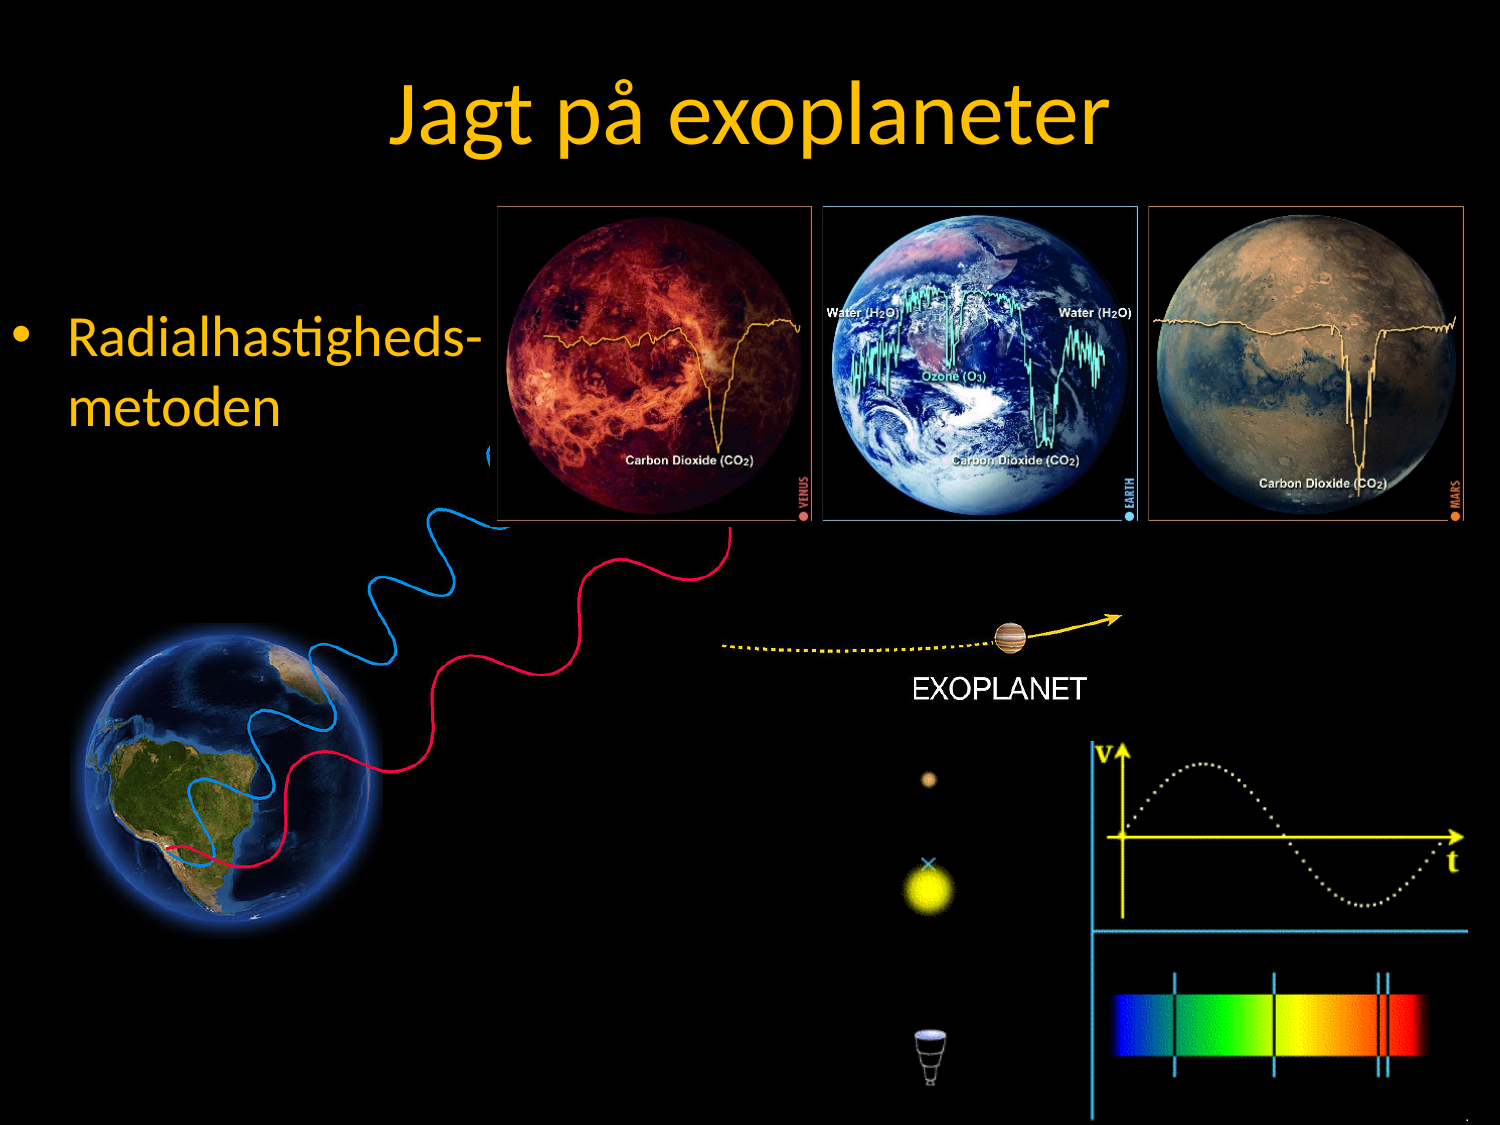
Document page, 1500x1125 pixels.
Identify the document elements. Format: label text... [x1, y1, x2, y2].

title Jagt på exoplaneter [75, 14, 1425, 200]
picture [6, 143, 1468, 1121]
